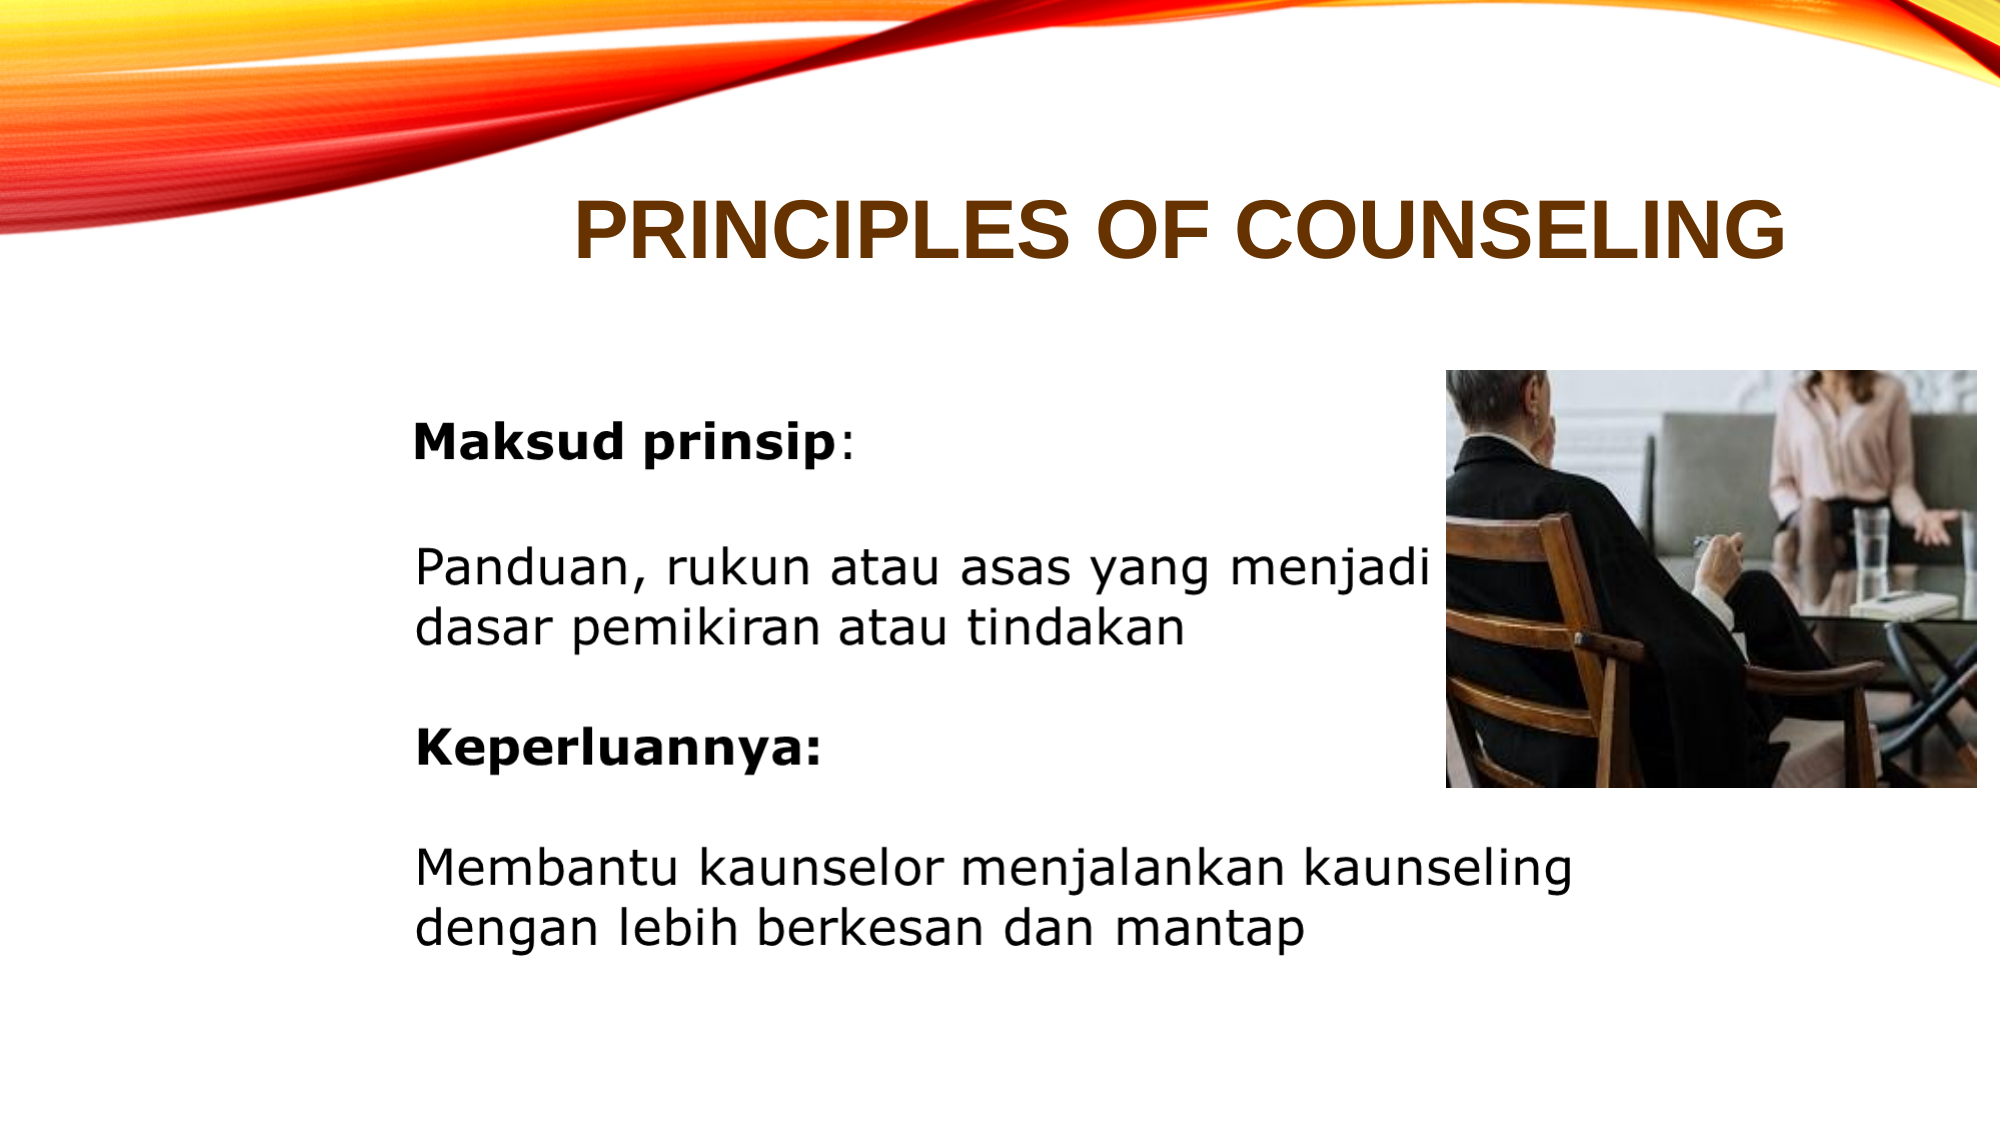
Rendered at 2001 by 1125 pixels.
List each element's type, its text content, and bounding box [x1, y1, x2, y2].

title PRINCIPLES OF COUNSELING [474, 125, 1888, 338]
picture [1445, 370, 1977, 788]
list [381, 394, 1619, 986]
picture [0, 0, 2000, 237]
